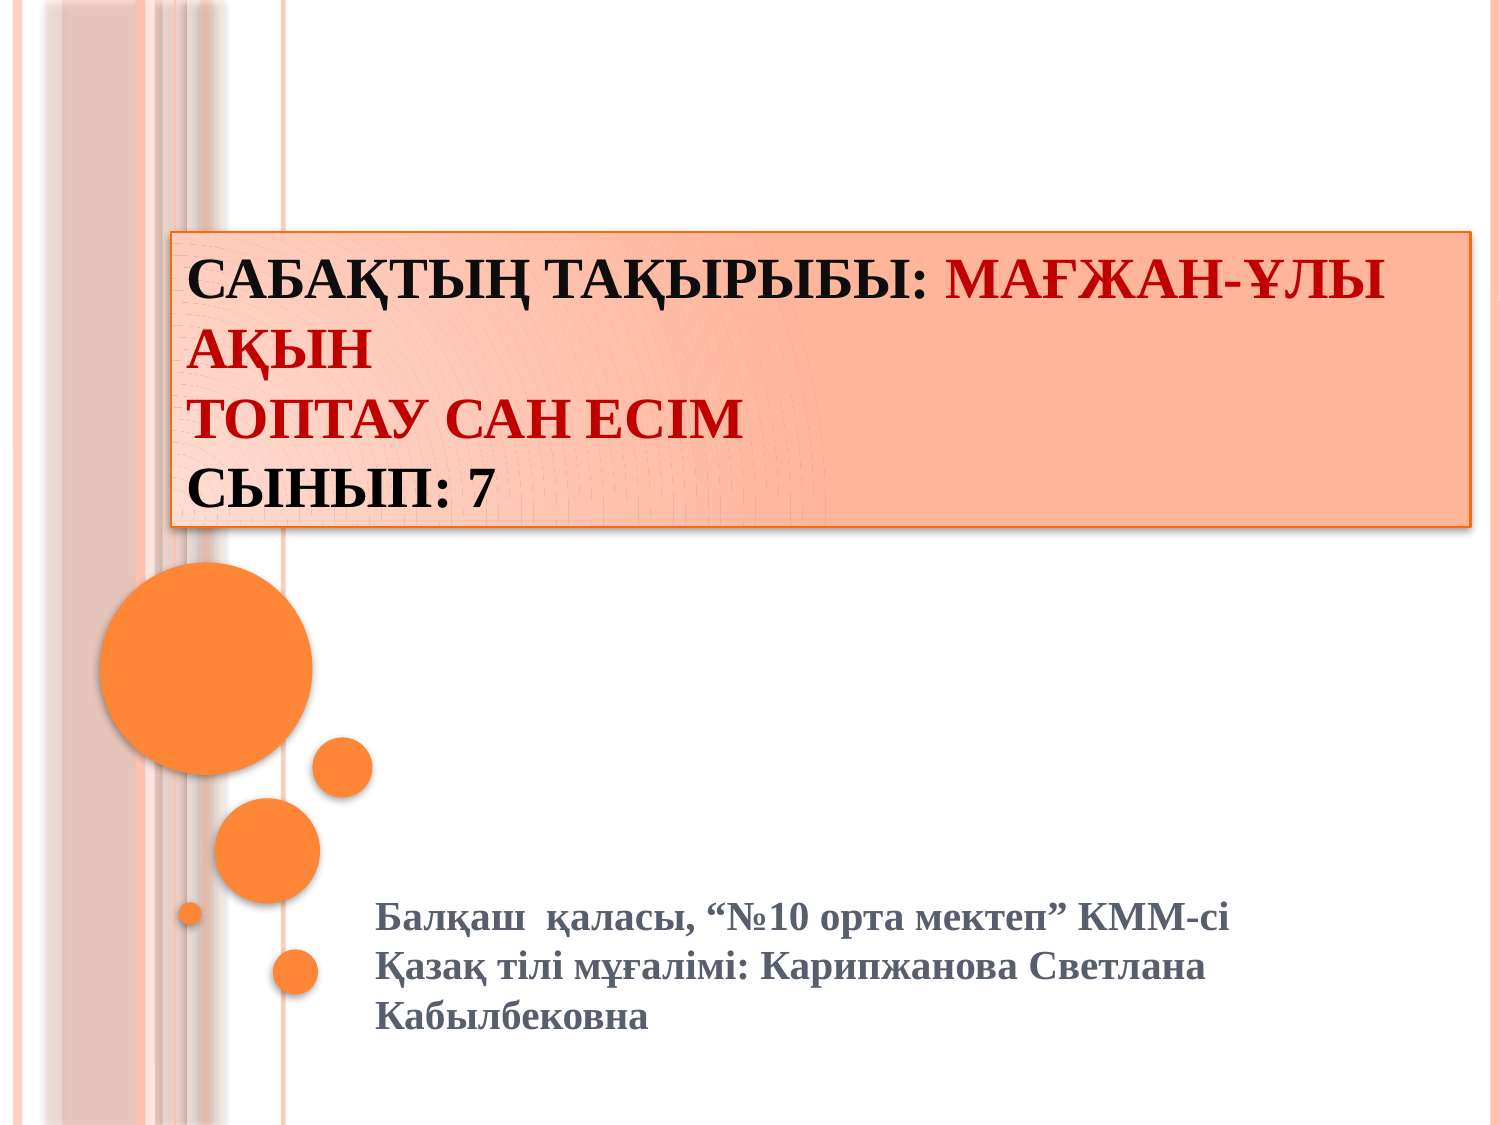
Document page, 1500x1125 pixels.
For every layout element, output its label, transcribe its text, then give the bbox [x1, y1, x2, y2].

subtitle Балқаш қаласы, “№10 орта мектеп” КММ-сі Қазақ тілі мұғалімі: Карипжанова Светлана Кабылбековна [360, 881, 1500, 1046]
title Сабақтың тақырыбы: Мағжан-ұлы ақын Топтау сан есім Сынып: 7 [170, 231, 1472, 528]
